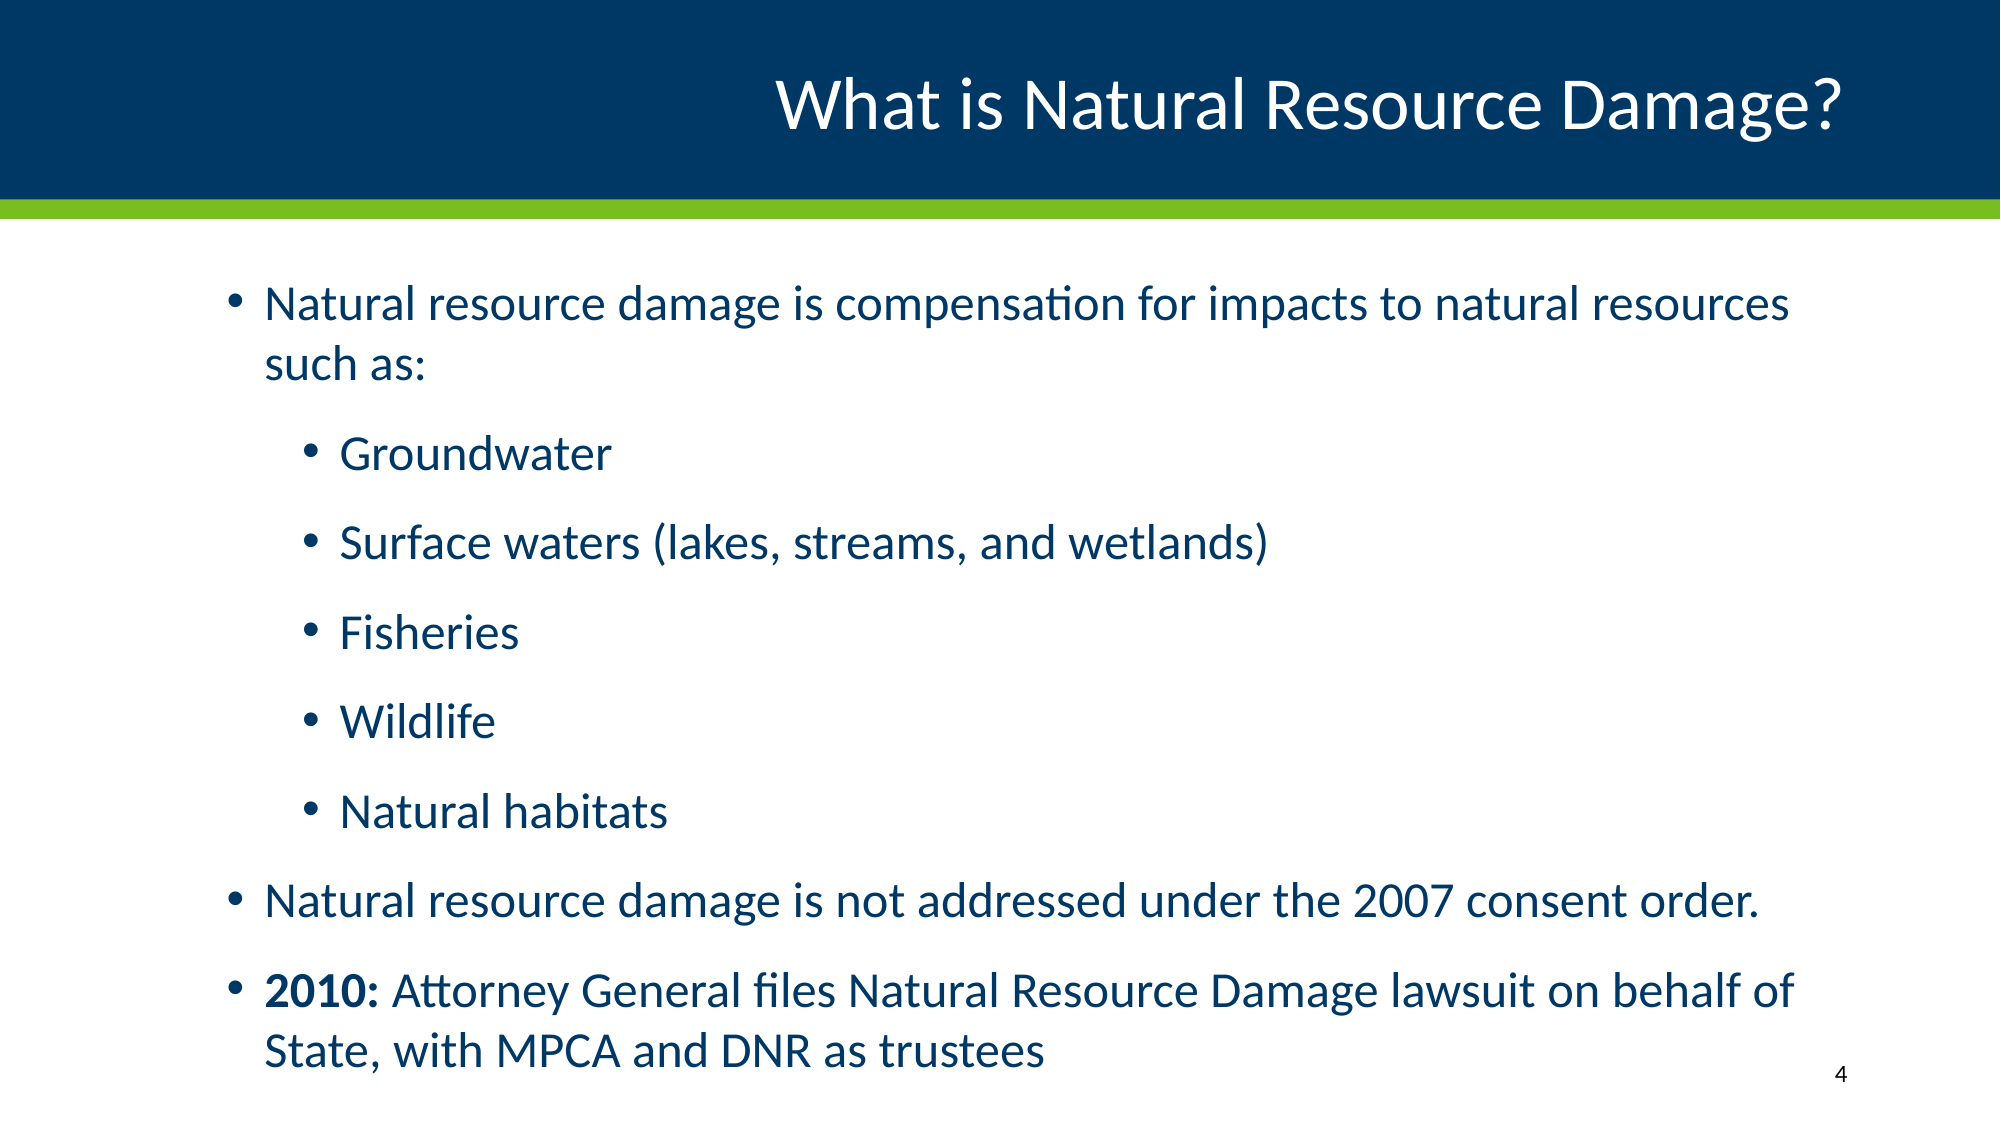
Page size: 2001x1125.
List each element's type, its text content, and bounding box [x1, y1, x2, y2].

list Natural resource damage is compensation for impacts to natural resources such as: Groundwater Surface waters (lakes, streams, and wetlands) Fisheries Wildlife Natural habitats Natural resource damage is not addressed under the 2007 consent order. 2010: Attorney General files Natural Resource Damage lawsuit on behalf of State, with MPCA and DNR as trustees [136, 262, 1862, 1103]
title What is Natural Resource Damage? [323, 36, 1862, 175]
slide_number 4 [1622, 1042, 1863, 1103]
